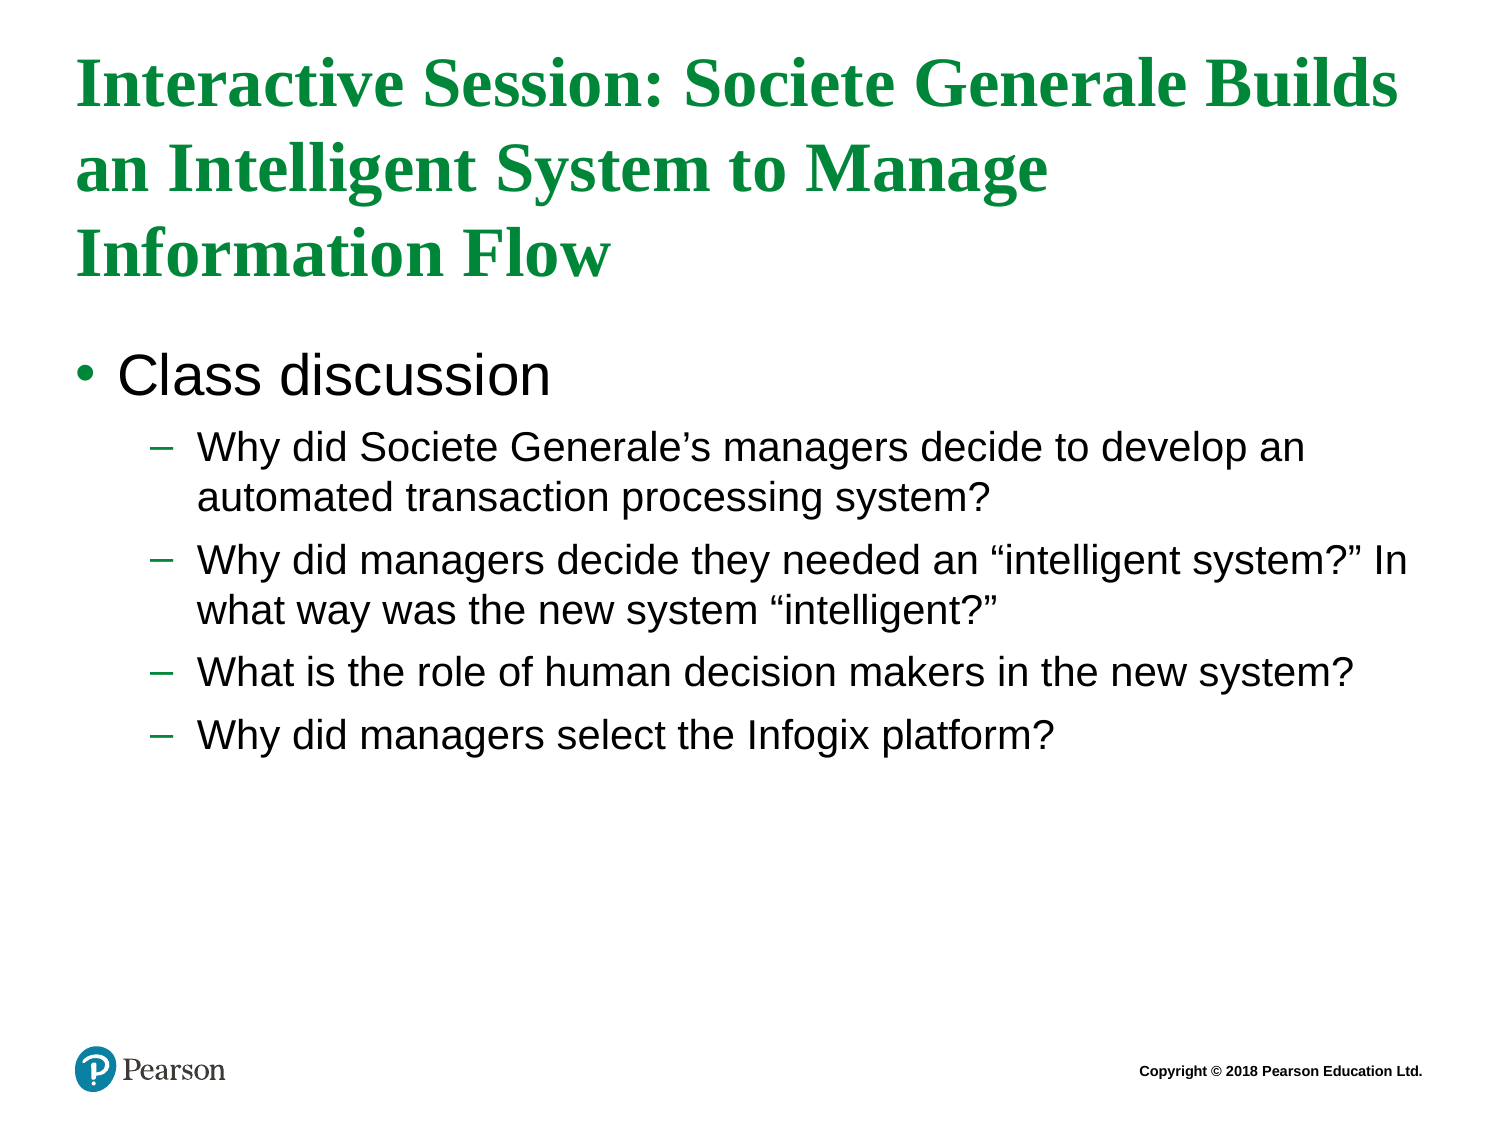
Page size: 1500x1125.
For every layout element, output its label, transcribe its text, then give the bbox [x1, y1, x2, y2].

title Interactive Session: Societe Generale Builds an Intelligent System to Manage Information Flow [75, 35, 1425, 216]
list Class discussion Why did Societe Generale’s managers decide to develop an automated transaction processing system? Why did managers decide they needed an “intelligent system?” In what way was the new system “intelligent?” What is the role of human decision makers in the new system? Why did managers select the Infogix platform? [75, 337, 1425, 1005]
